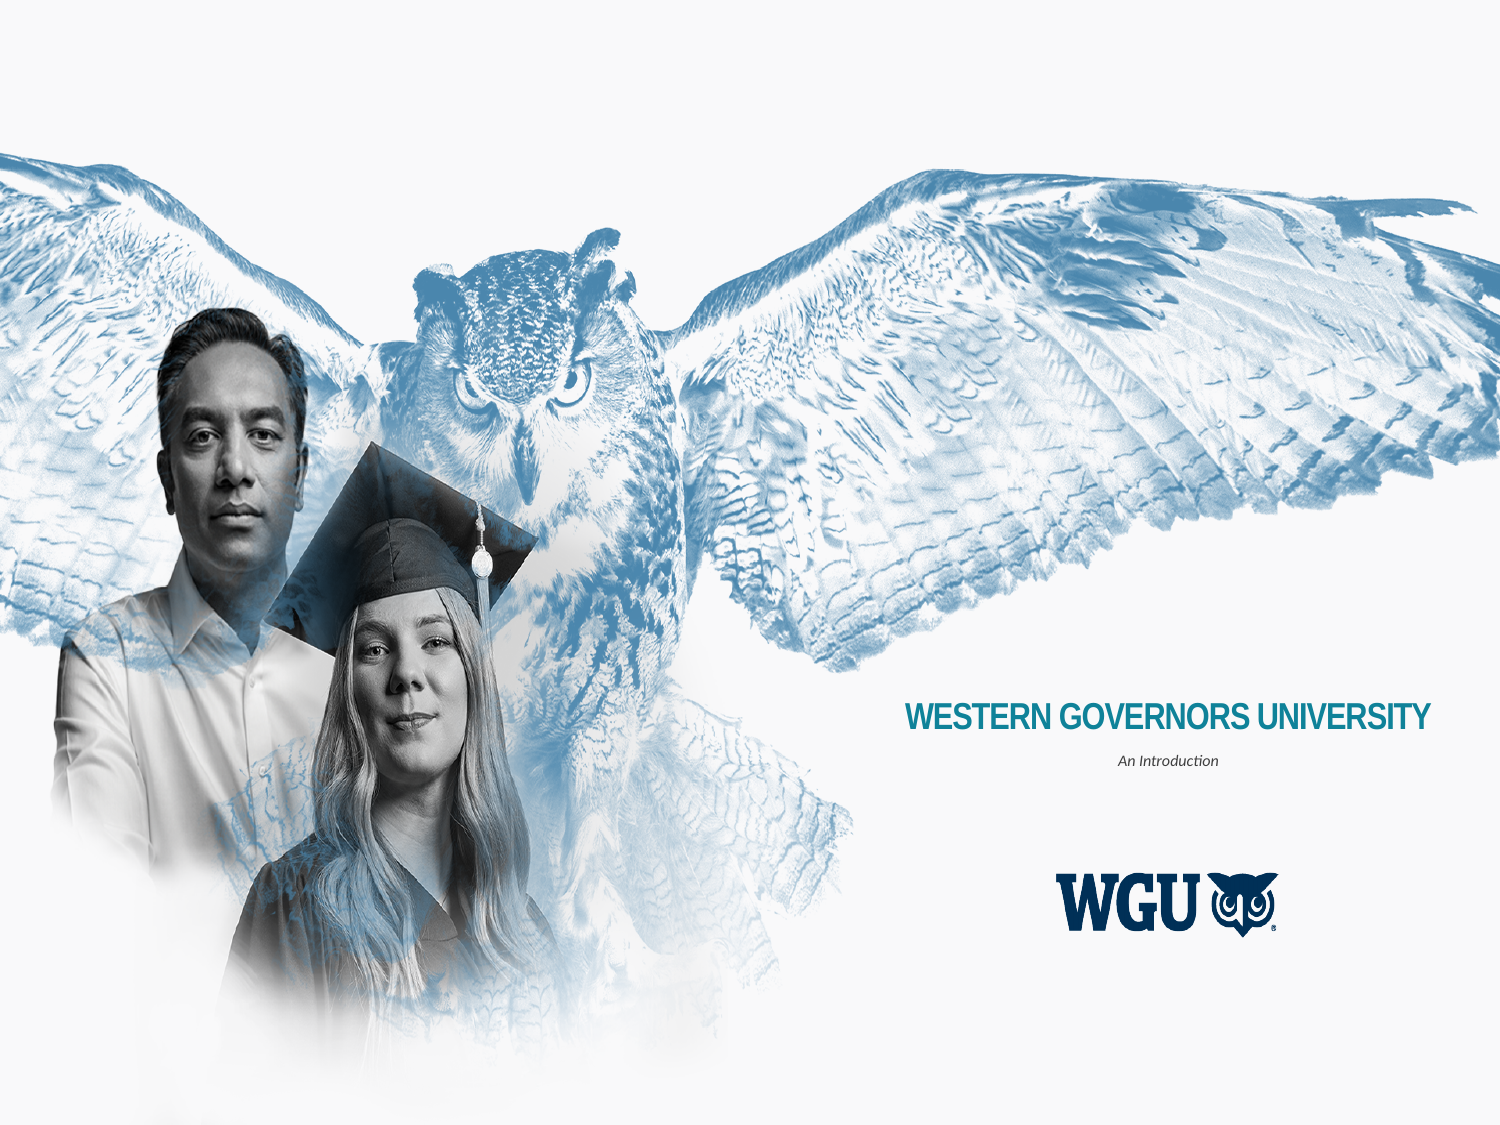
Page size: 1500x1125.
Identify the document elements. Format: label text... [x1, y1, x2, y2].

title WESTERN GOVERNORS UNIVERSITY [867, 691, 1470, 745]
picture [0, 0, 1500, 1125]
subtitle An Introduction [892, 744, 1445, 778]
